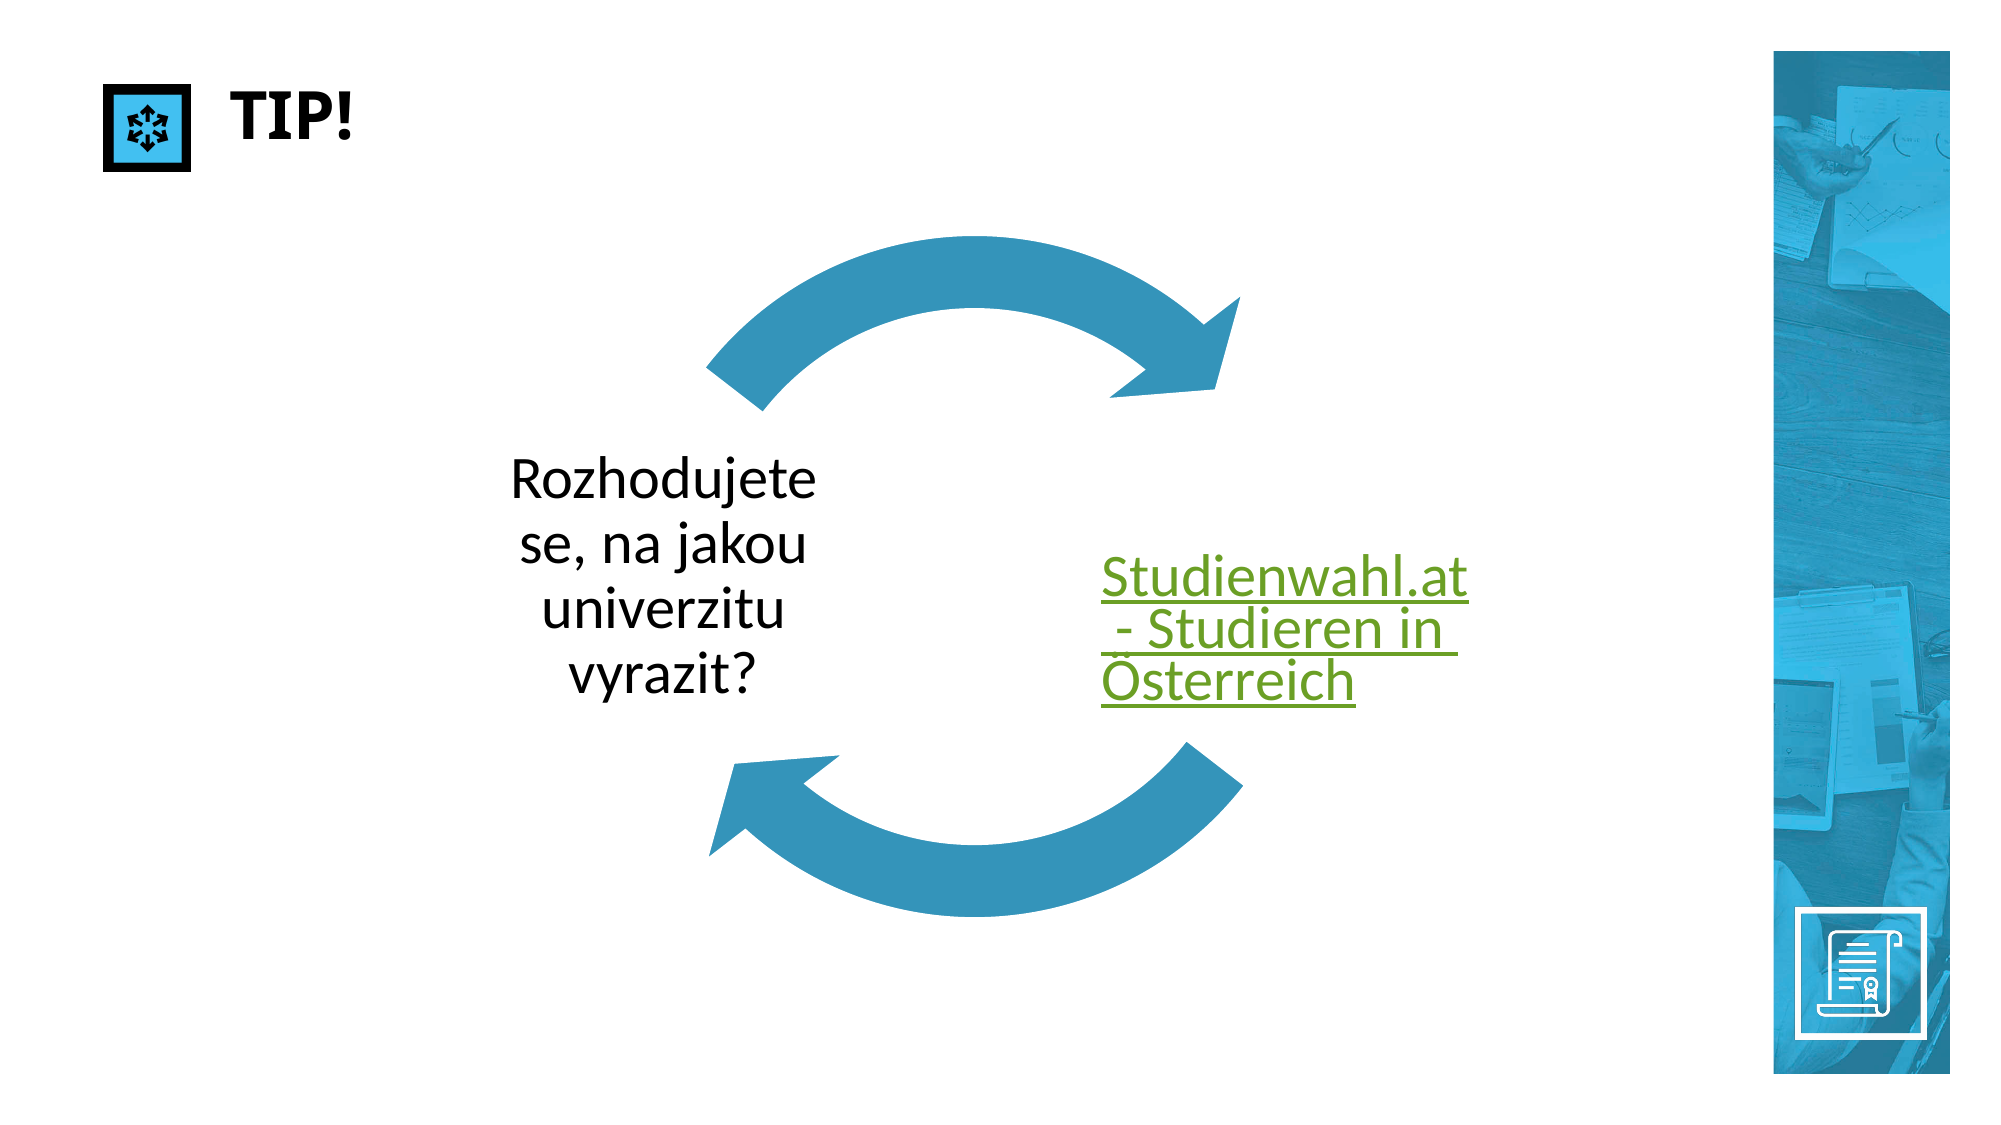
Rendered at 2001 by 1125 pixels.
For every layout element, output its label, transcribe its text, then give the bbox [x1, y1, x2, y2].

title TIP! [229, 81, 1721, 185]
picture [103, 84, 191, 172]
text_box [175, 185, 1774, 968]
picture [1773, 51, 1950, 1074]
